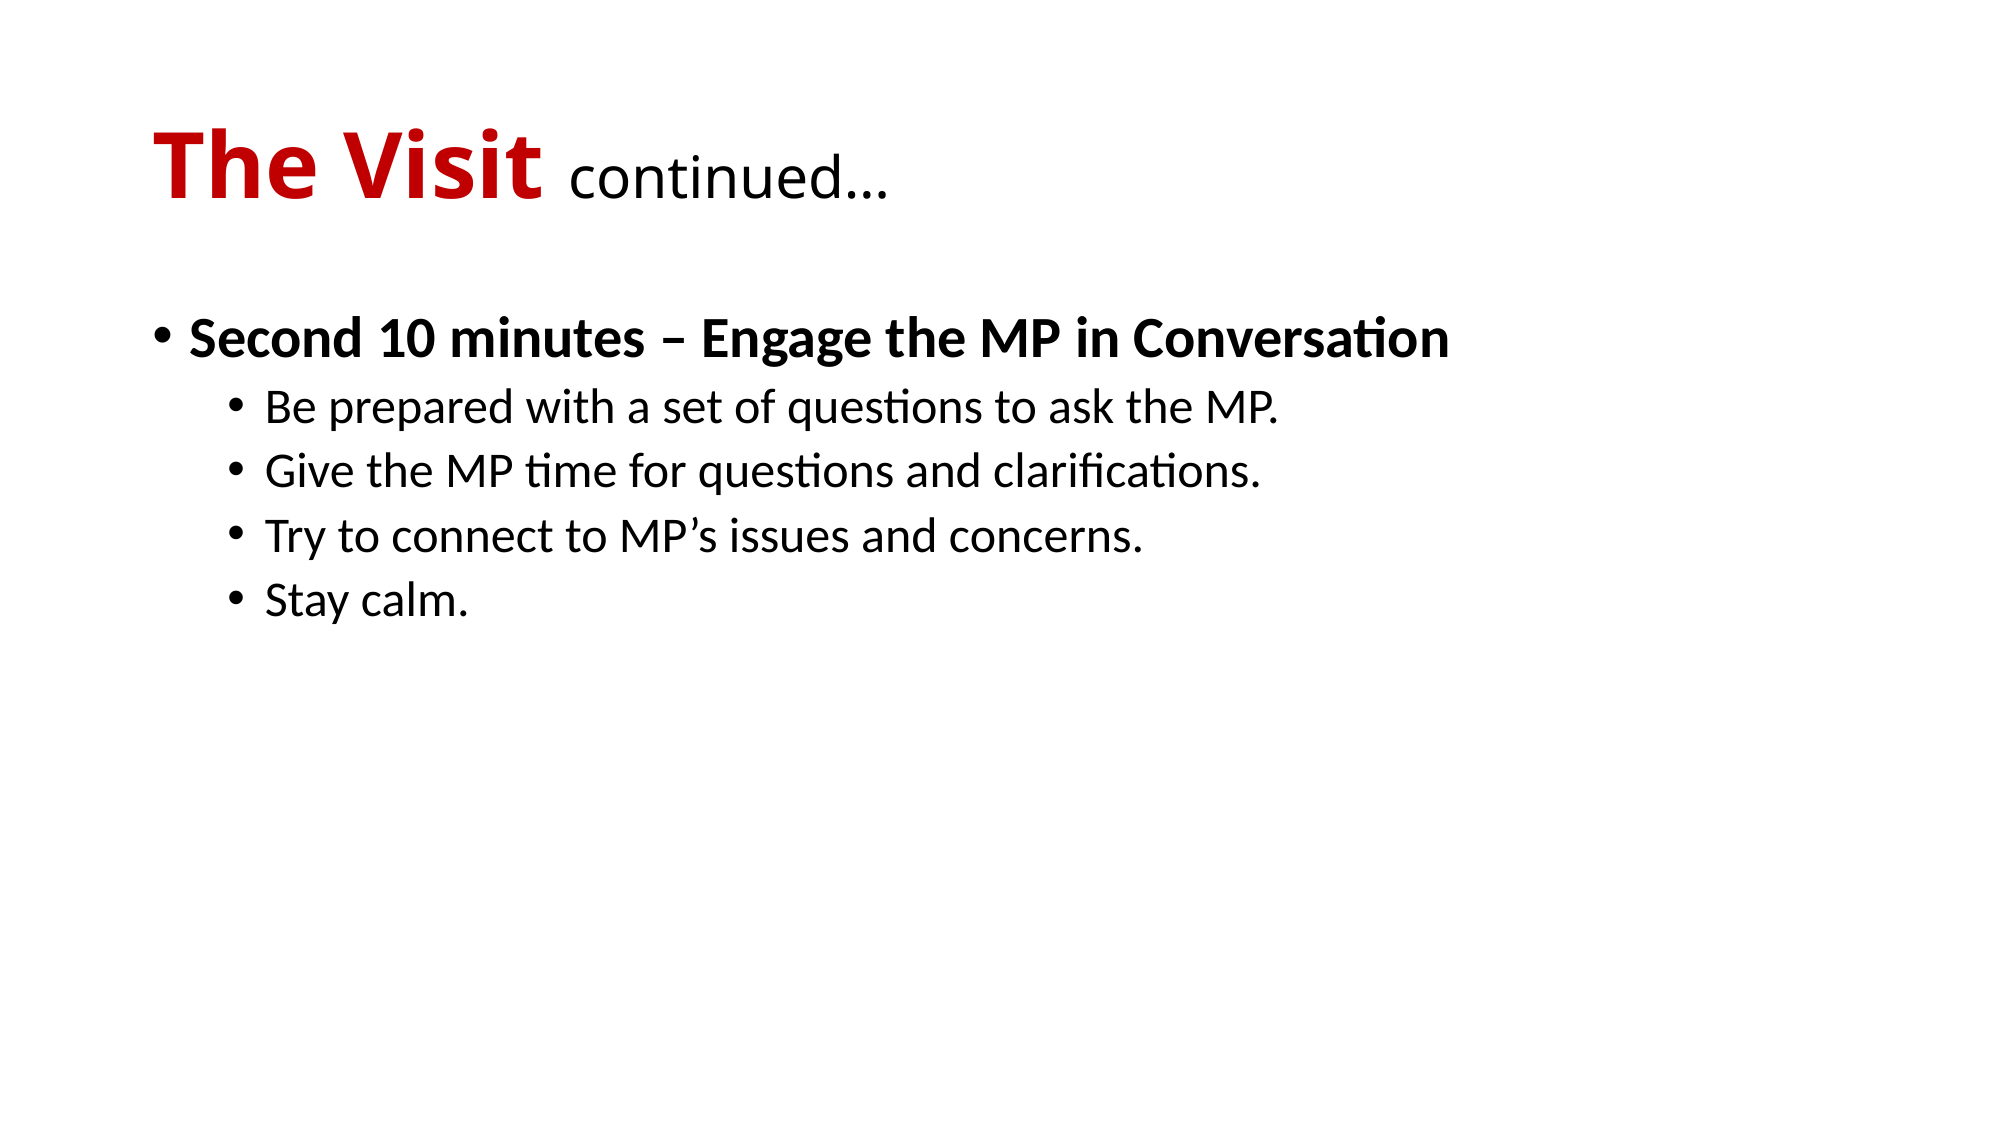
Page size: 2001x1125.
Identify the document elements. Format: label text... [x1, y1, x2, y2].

list Second 10 minutes – Engage the MP in Conversation Be prepared with a set of questions to ask the MP. Give the MP time for questions and clarifications. Try to connect to MP’s issues and concerns. Stay calm. [137, 299, 1863, 1014]
title The Visit continued… [137, 59, 1863, 278]
